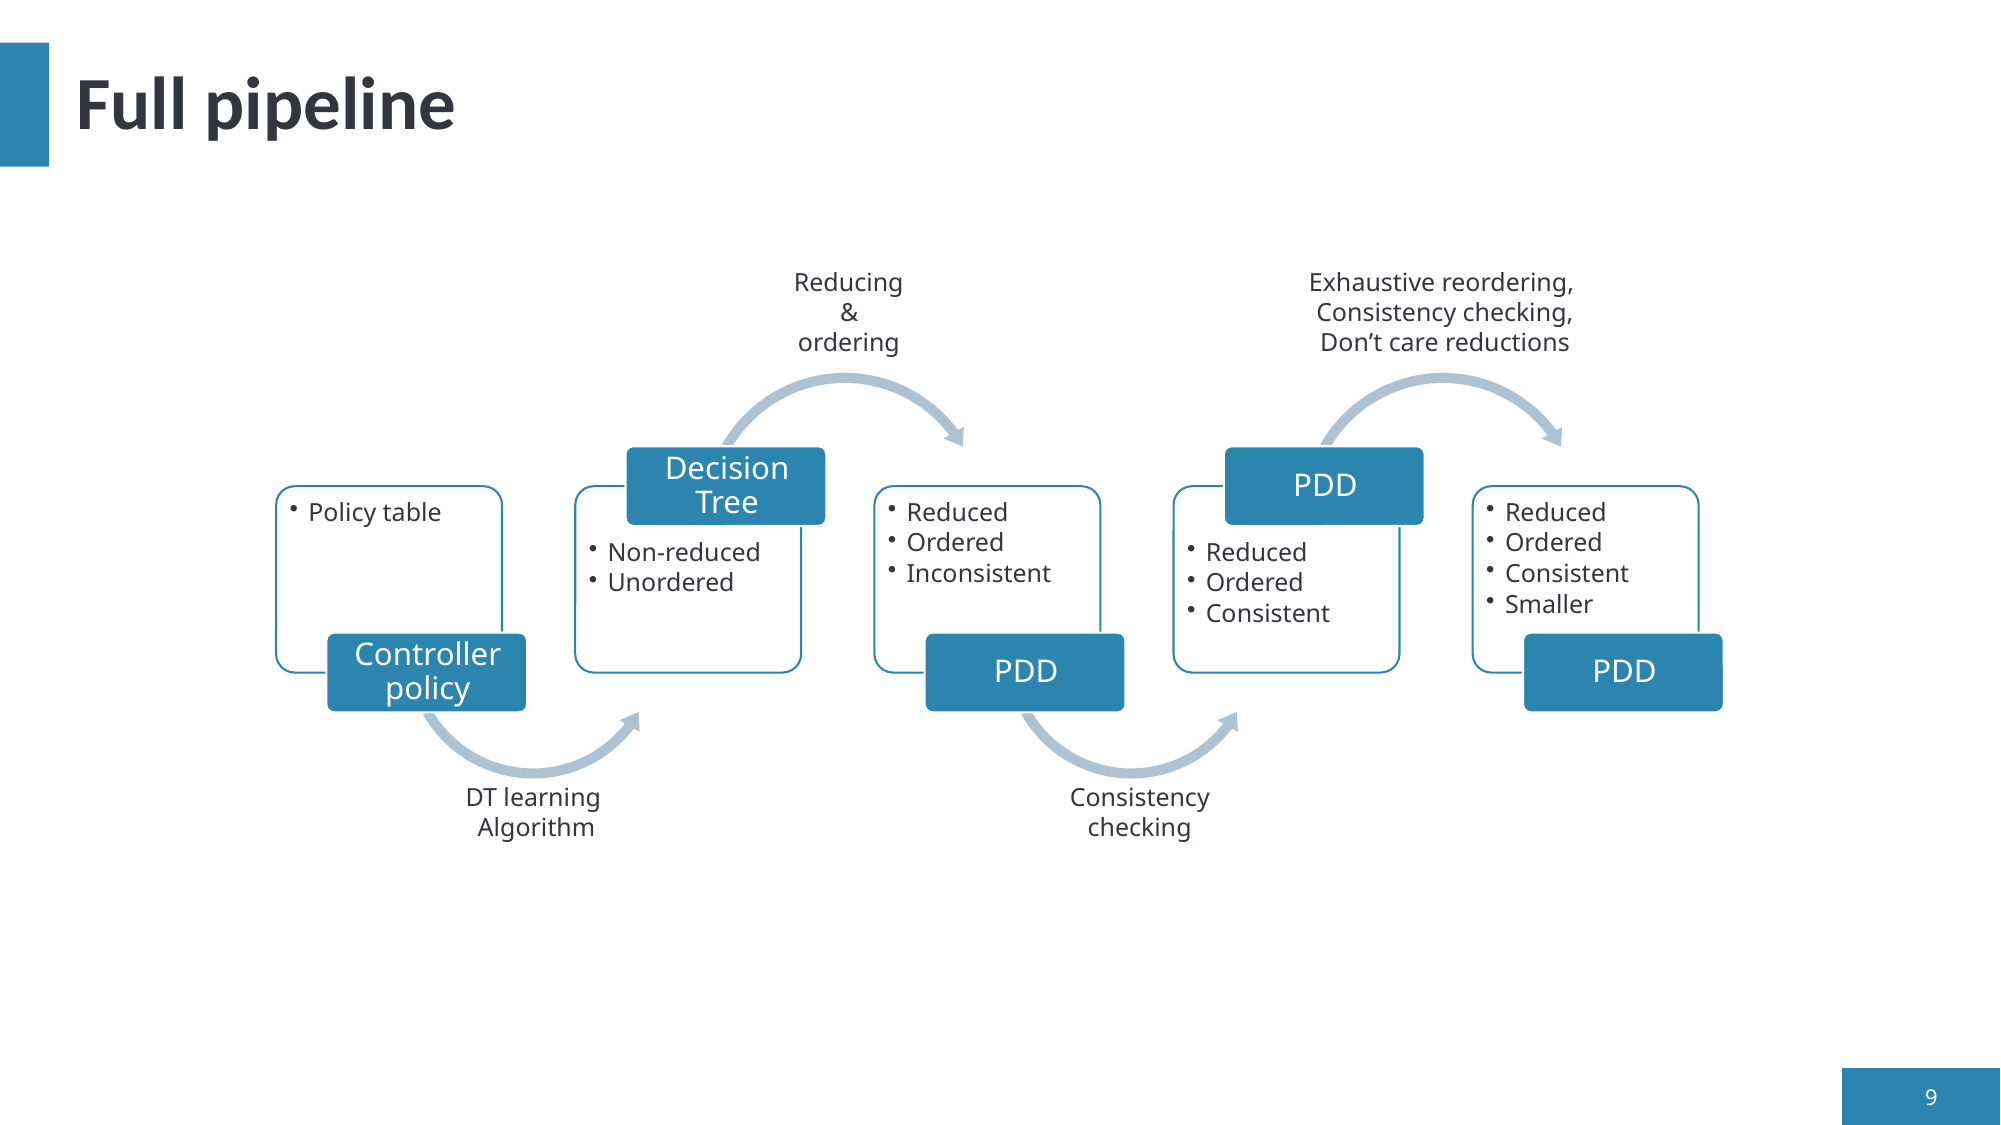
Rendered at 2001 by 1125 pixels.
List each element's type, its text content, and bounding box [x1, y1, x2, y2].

title Full pipeline [60, 42, 1951, 168]
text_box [275, 259, 1725, 866]
slide_number 9 [1889, 1079, 1953, 1115]
